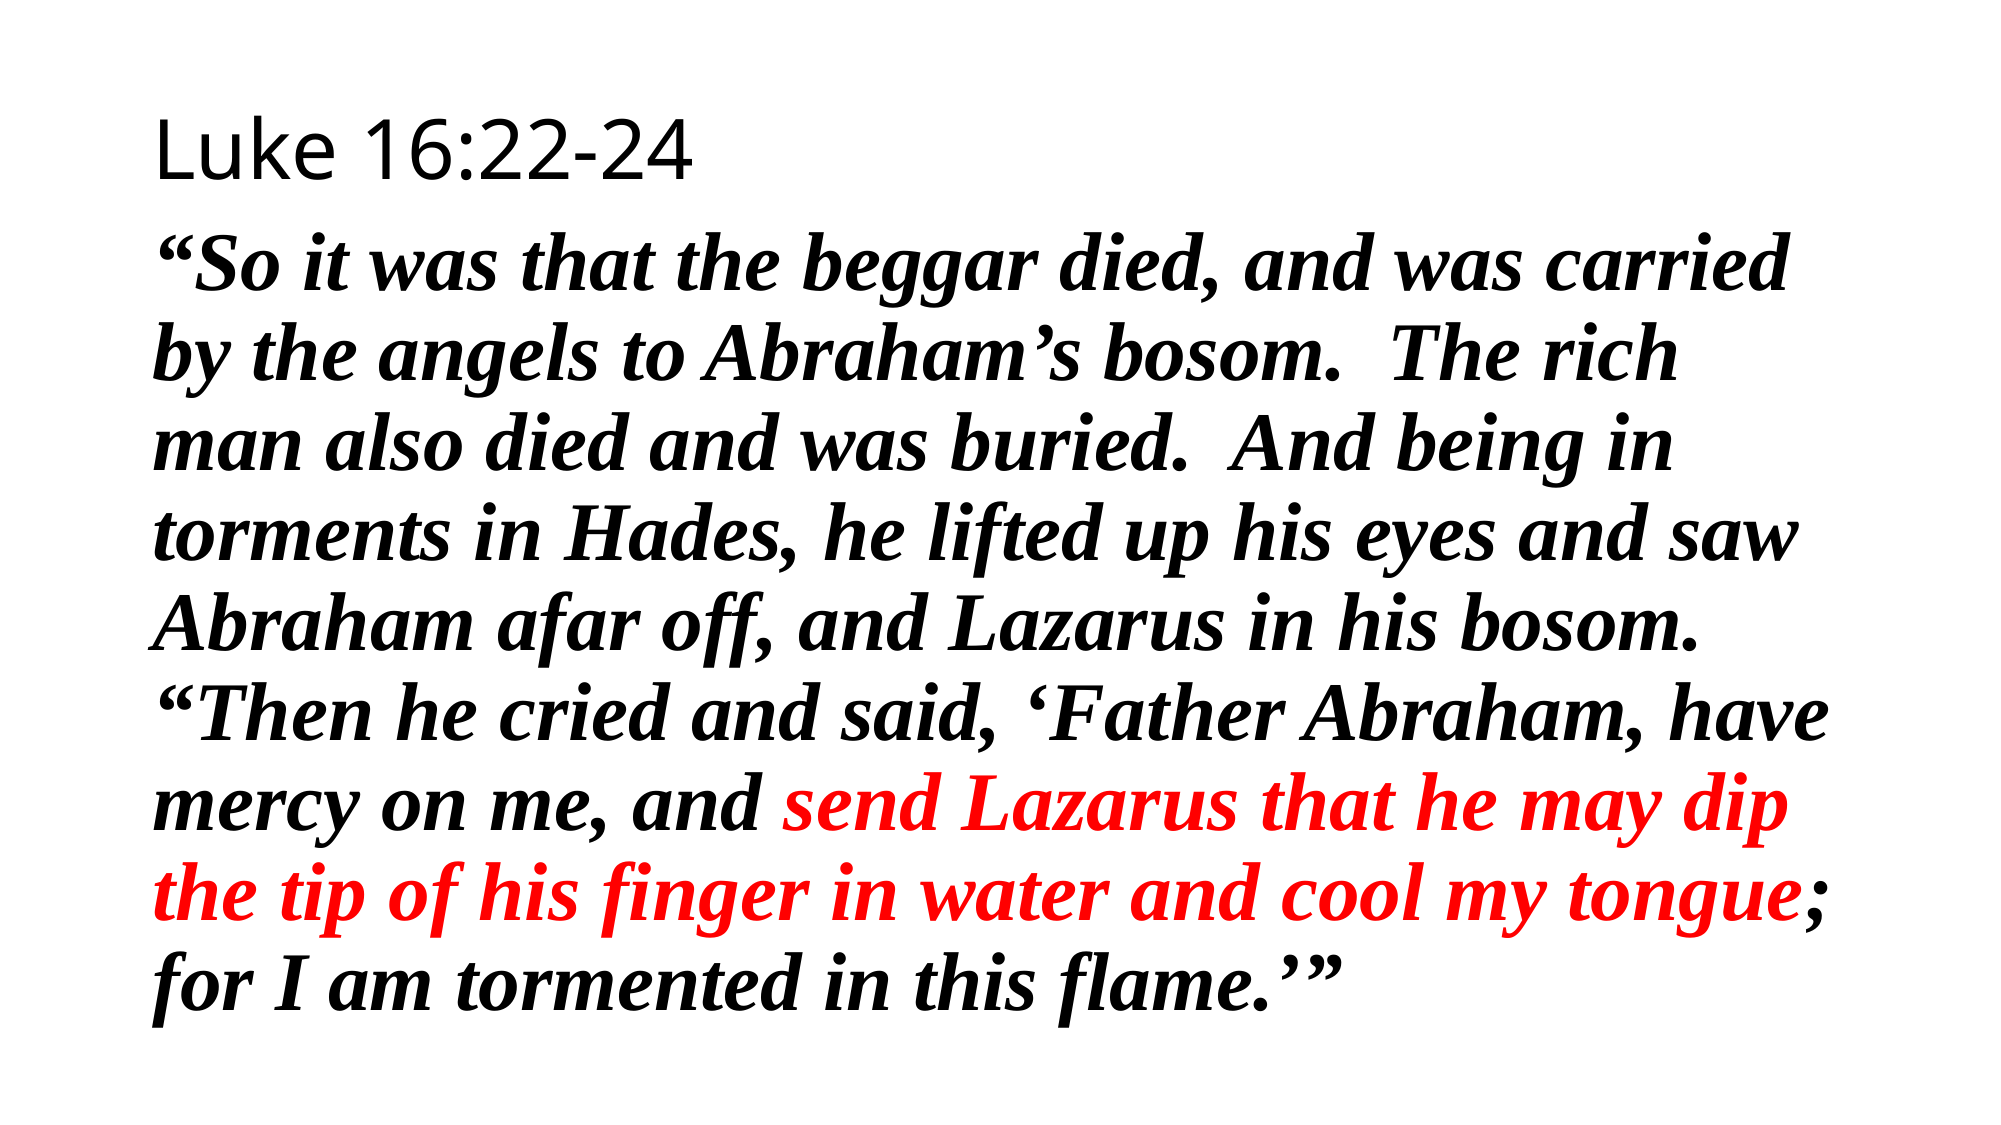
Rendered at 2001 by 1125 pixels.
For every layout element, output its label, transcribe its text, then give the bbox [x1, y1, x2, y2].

list Luke 16:22-24 “So it was that the beggar died, and was carried by the angels to Abraham’s bosom. The rich man also died and was buried. And being in torments in Hades, he lifted up his eyes and saw Abraham afar off, and Lazarus in his bosom. “Then he cried and said, ‘Father Abraham, have mercy on me, and send Lazarus that he may dip the tip of his finger in water and cool my tongue; for I am tormented in this flame.’” [137, 100, 1863, 1014]
